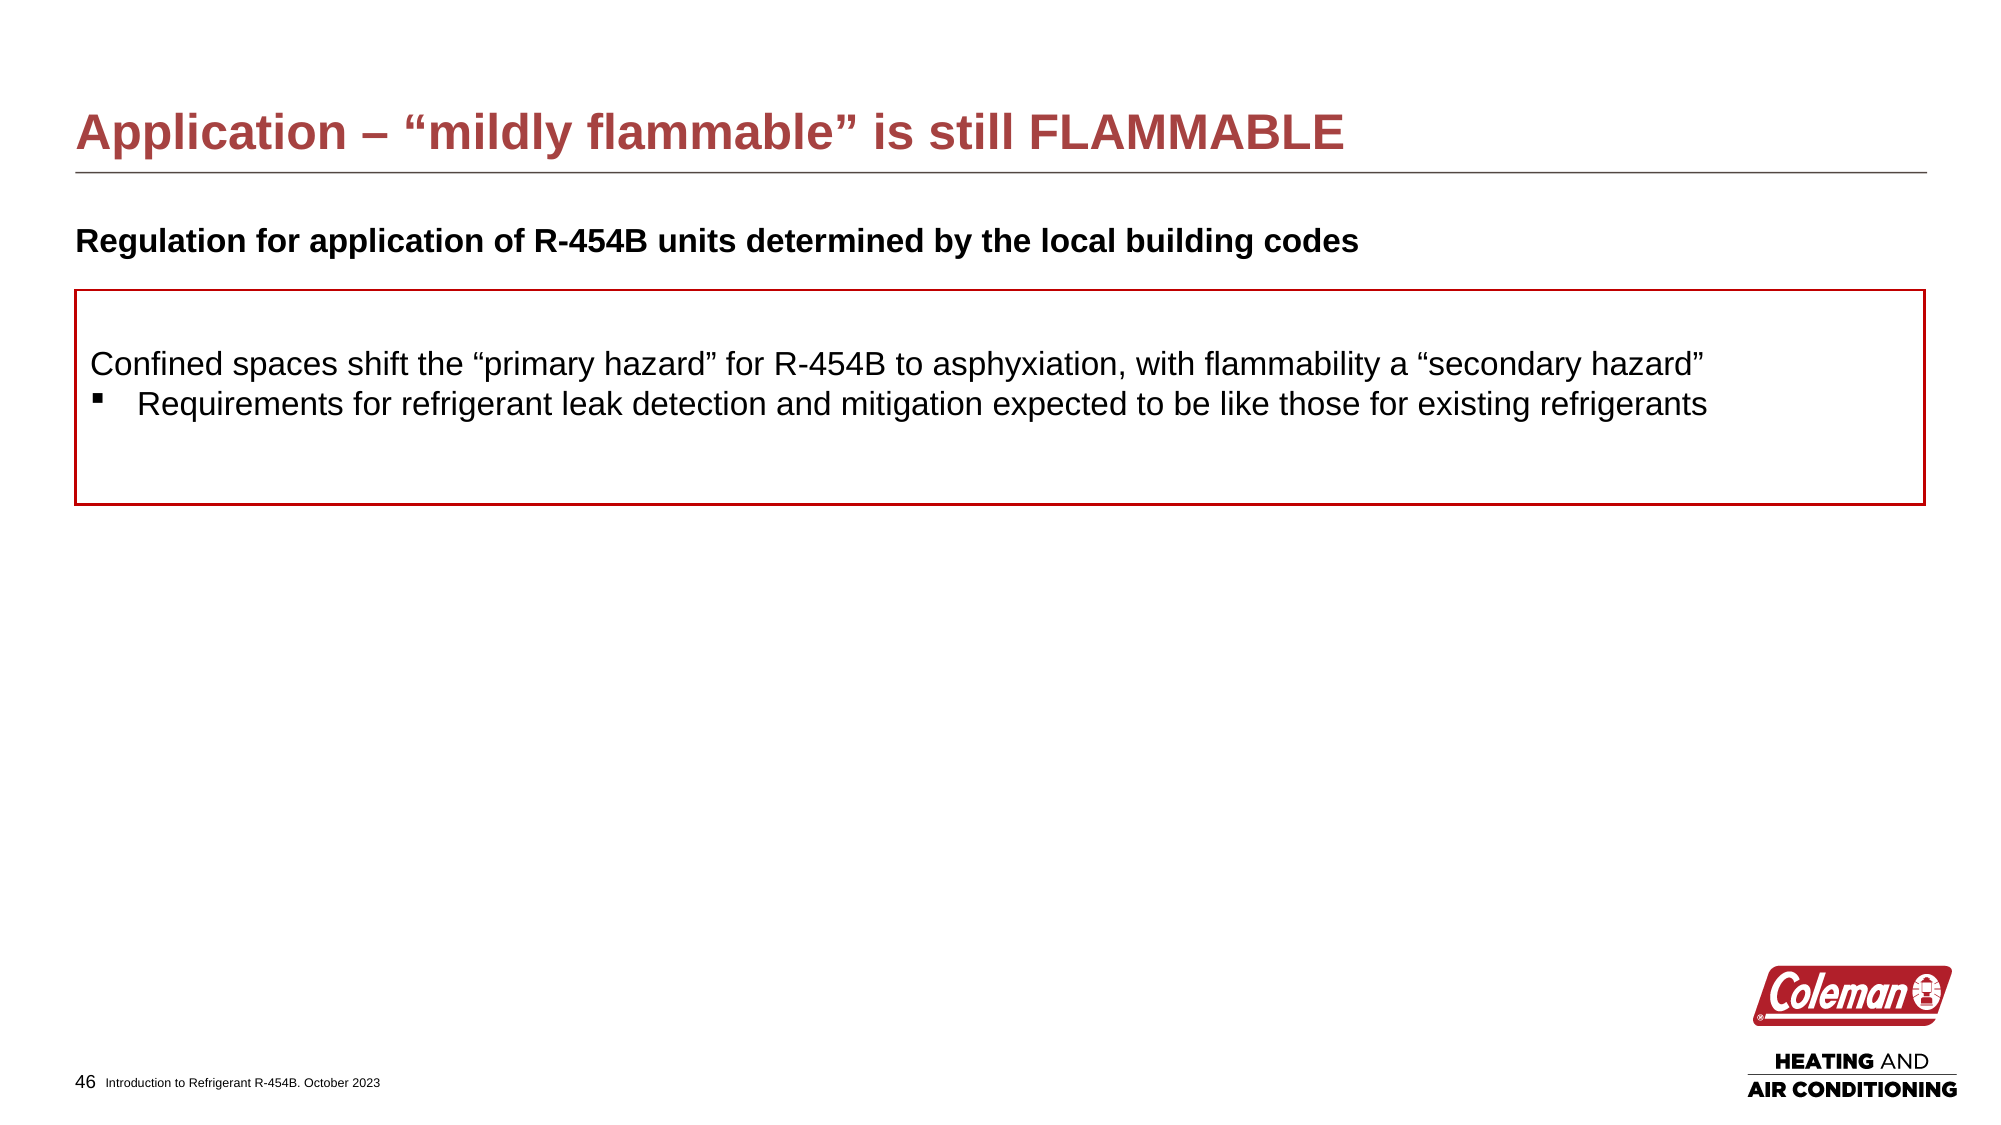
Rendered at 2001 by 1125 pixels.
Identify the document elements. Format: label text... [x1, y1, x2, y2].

picture [1724, 937, 1979, 1125]
text_box Confined spaces shift the “primary hazard” for R-454B to asphyxiation, with flammability a “secondary hazard” Requirements for refrigerant leak detection and mitigation expected to be like those for existing refrigerants [74, 289, 1926, 506]
list Regulation for application of R-454B units determined by the local building codes [75, 208, 1928, 273]
title Application – “mildly flammable” is still FLAMMABLE [75, 31, 1928, 161]
